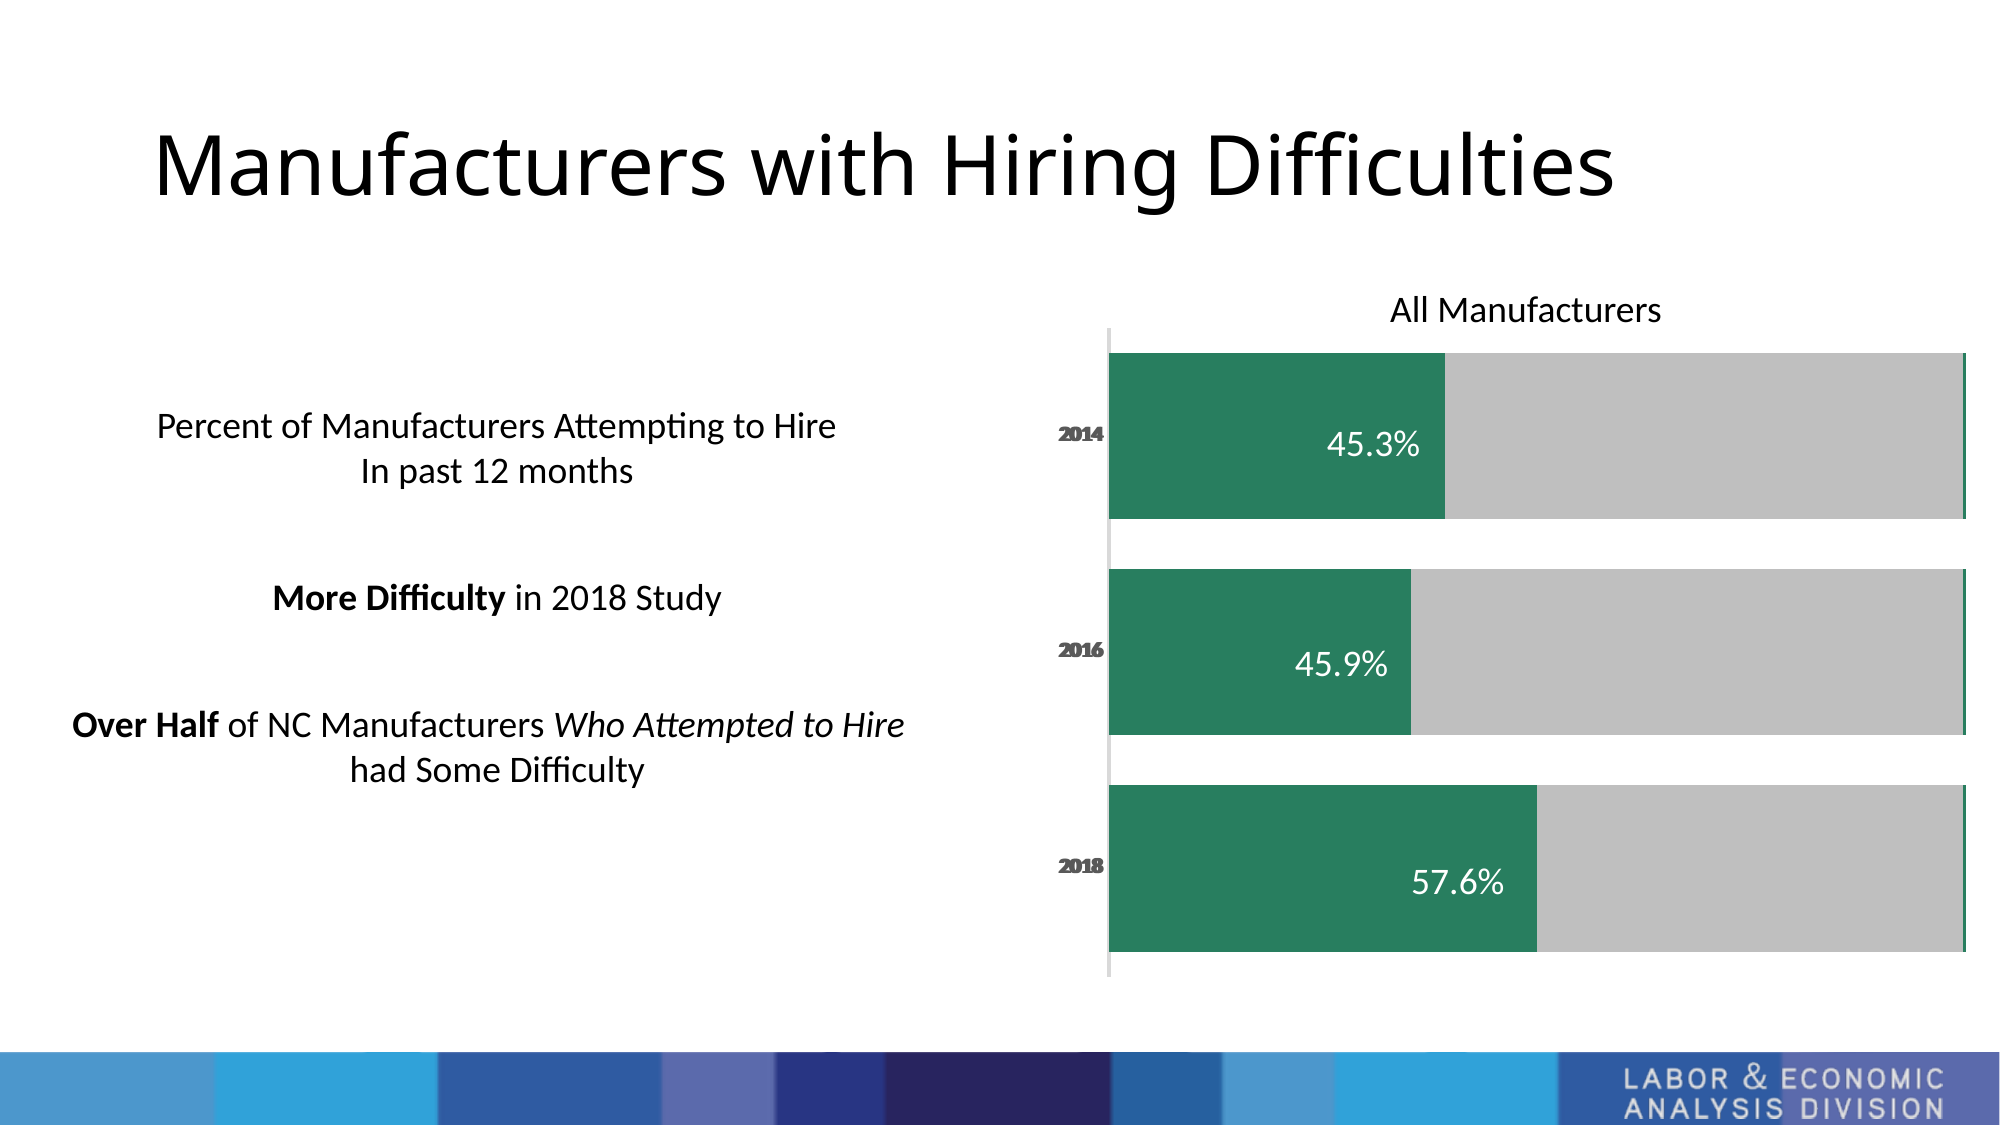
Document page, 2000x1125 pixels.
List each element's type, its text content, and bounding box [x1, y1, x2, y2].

chart [971, 324, 1972, 978]
text_box All Manufacturers [1095, 277, 1957, 324]
text_box Over Half of NC Manufacturers Who Attempted to Hire had Some Difficulty [30, 692, 964, 798]
title Manufacturers with Hiring Difficulties [137, 59, 1862, 278]
text_box More Difficulty in 2018 Study [257, 565, 737, 626]
picture [0, 1052, 2000, 1125]
text_box Percent of Manufacturers Attempting to Hire In past 12 months [66, 393, 928, 499]
